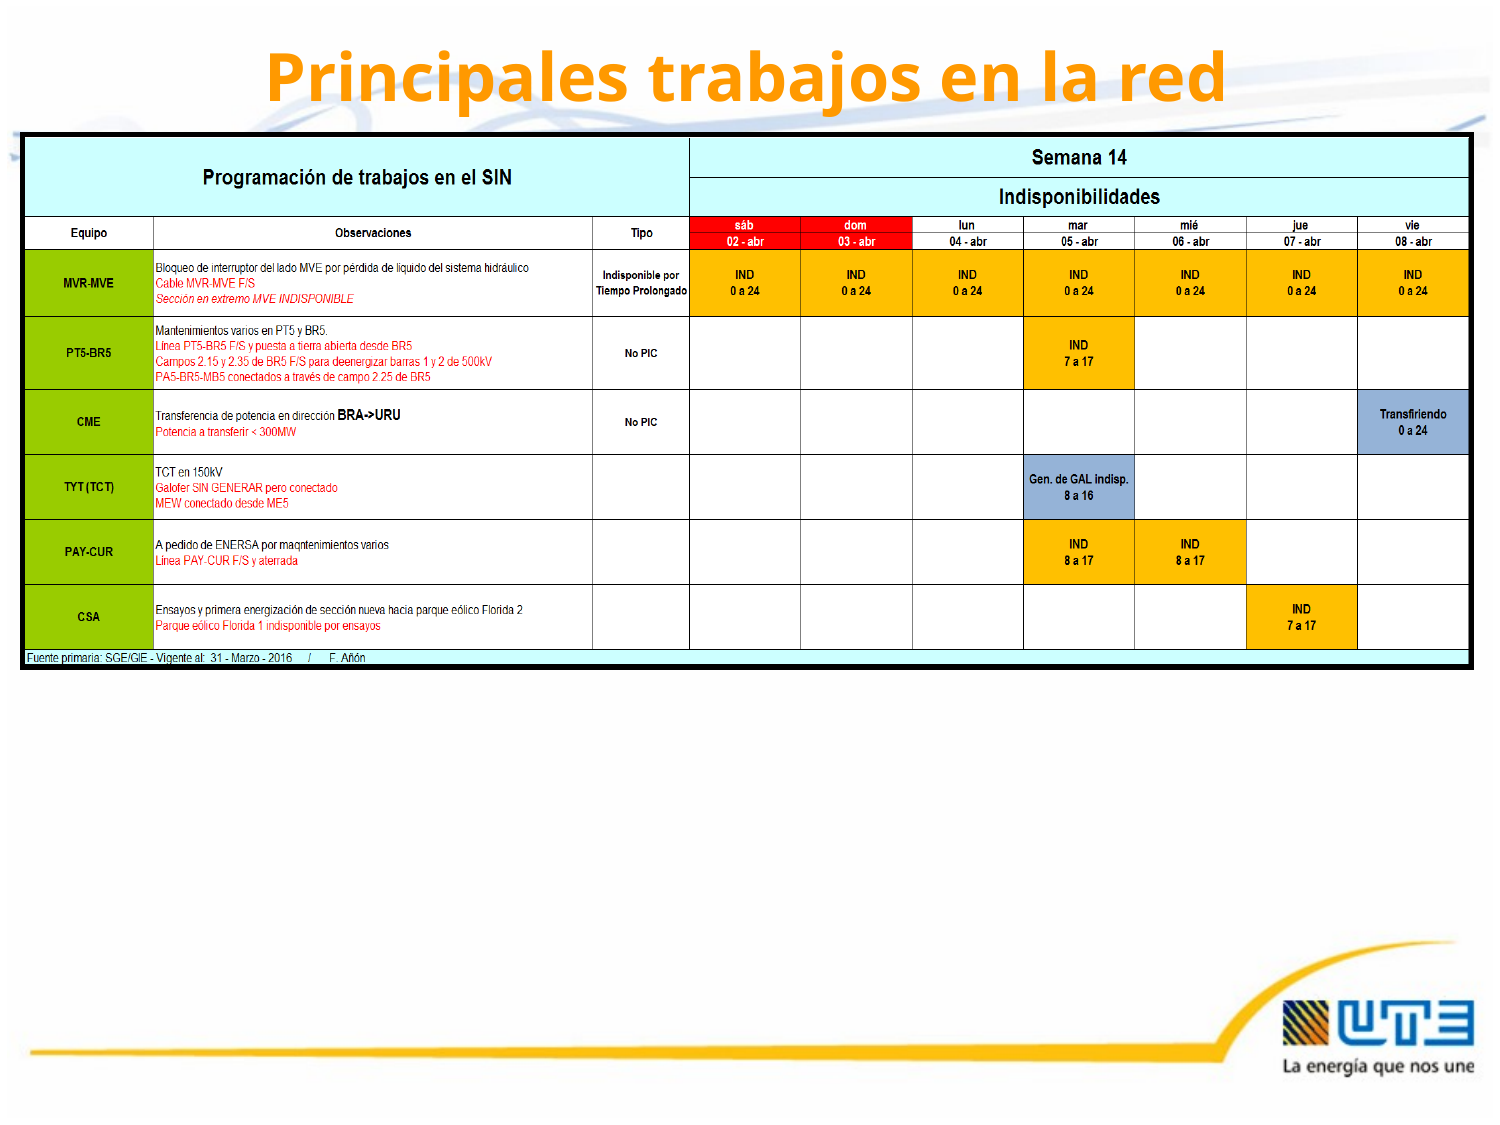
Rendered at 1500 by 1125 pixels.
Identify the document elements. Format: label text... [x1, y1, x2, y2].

picture [7, 6, 1493, 1118]
title Principales trabajos en la red [109, 24, 1385, 126]
